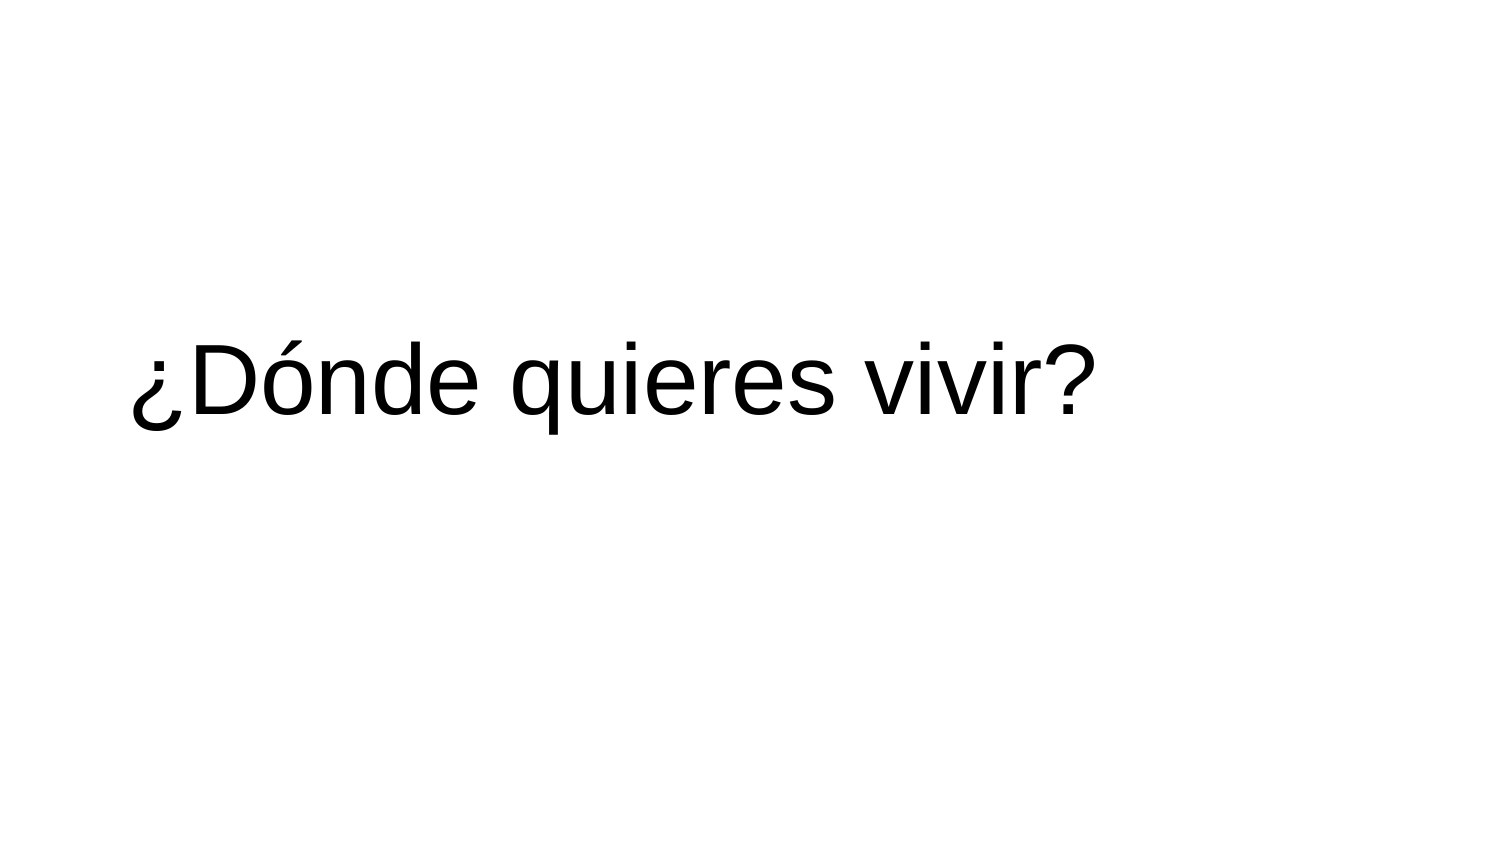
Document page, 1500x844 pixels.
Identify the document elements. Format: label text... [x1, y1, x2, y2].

text_box ¿Dónde quieres vivir? [112, 187, 1388, 450]
